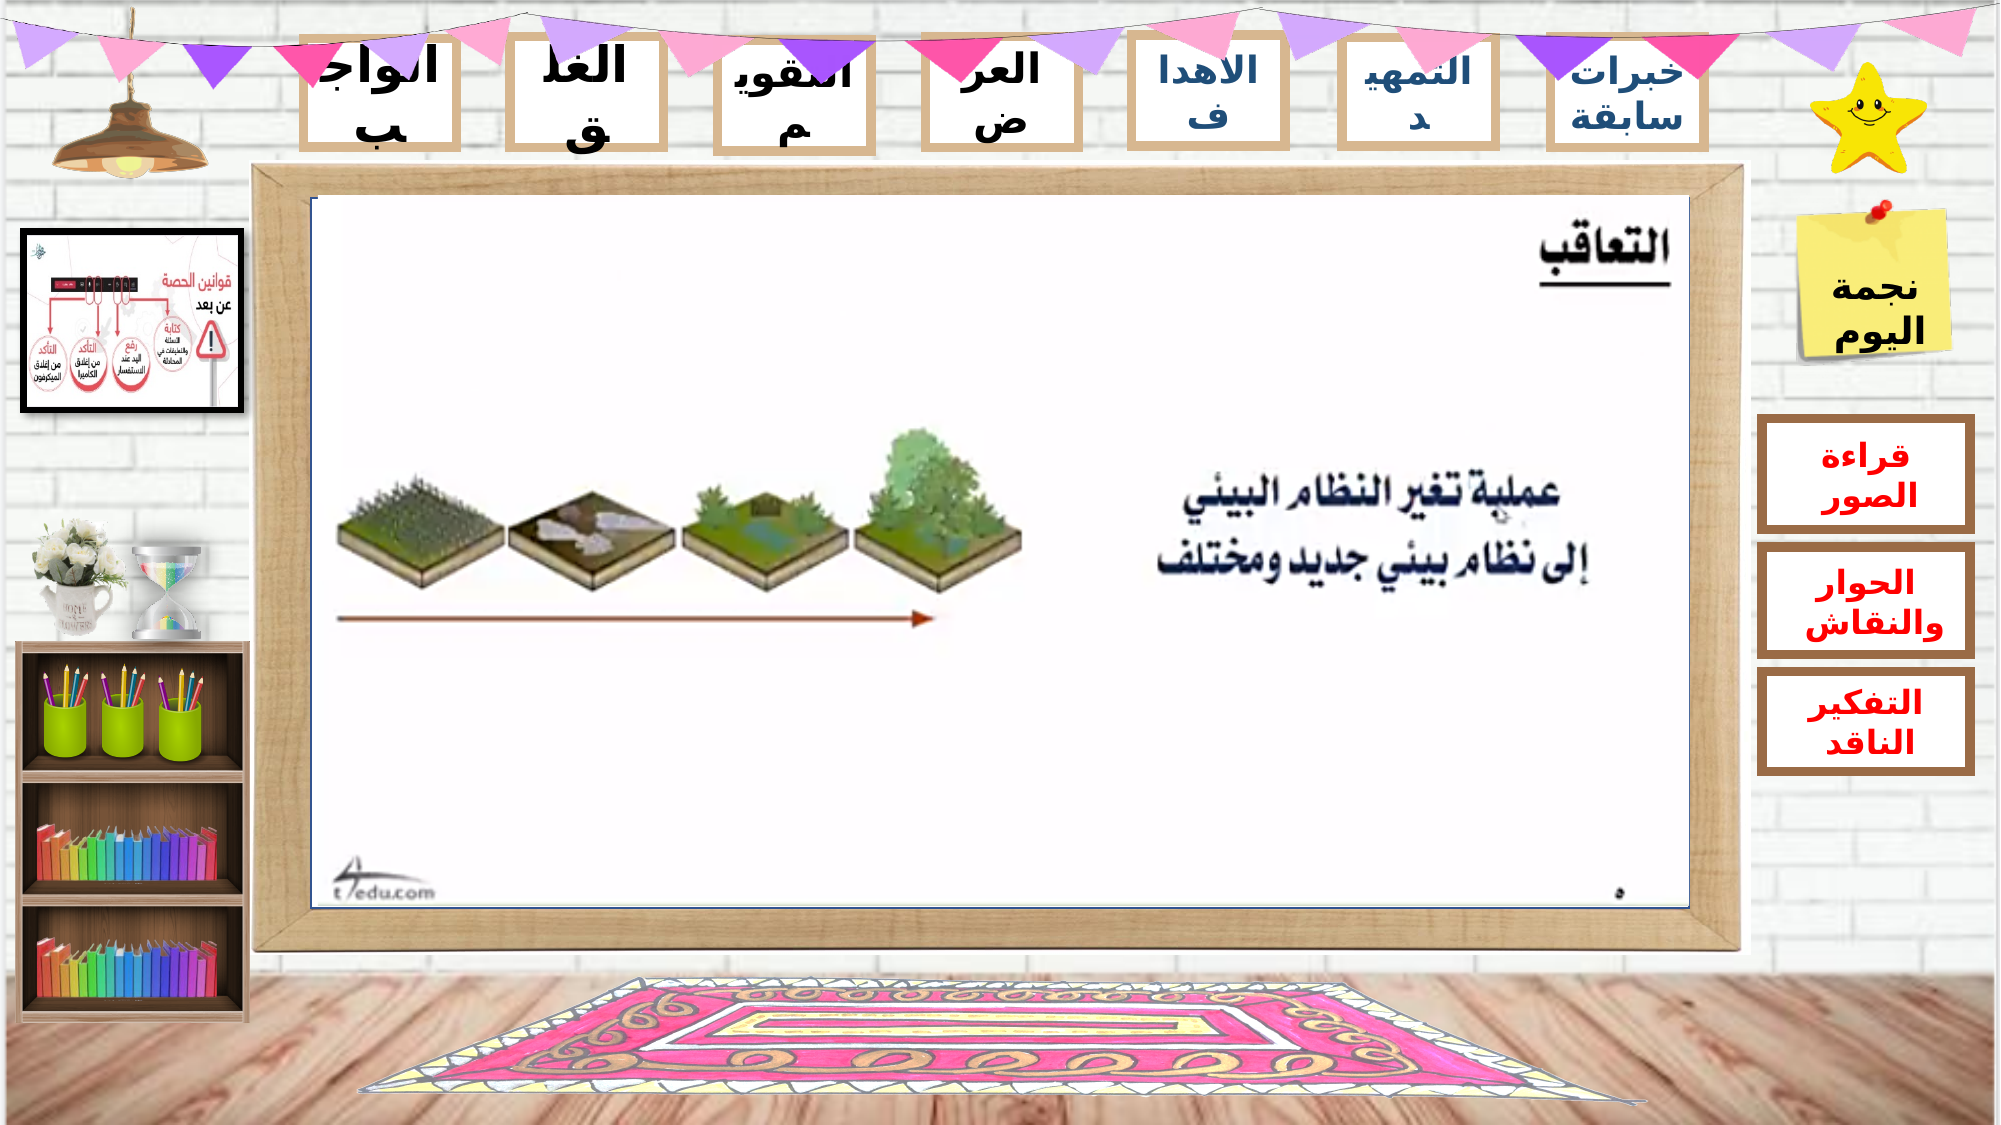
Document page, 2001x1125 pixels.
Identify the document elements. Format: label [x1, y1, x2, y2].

picture [0, 0, 2000, 1125]
text_box [1762, 418, 1971, 772]
